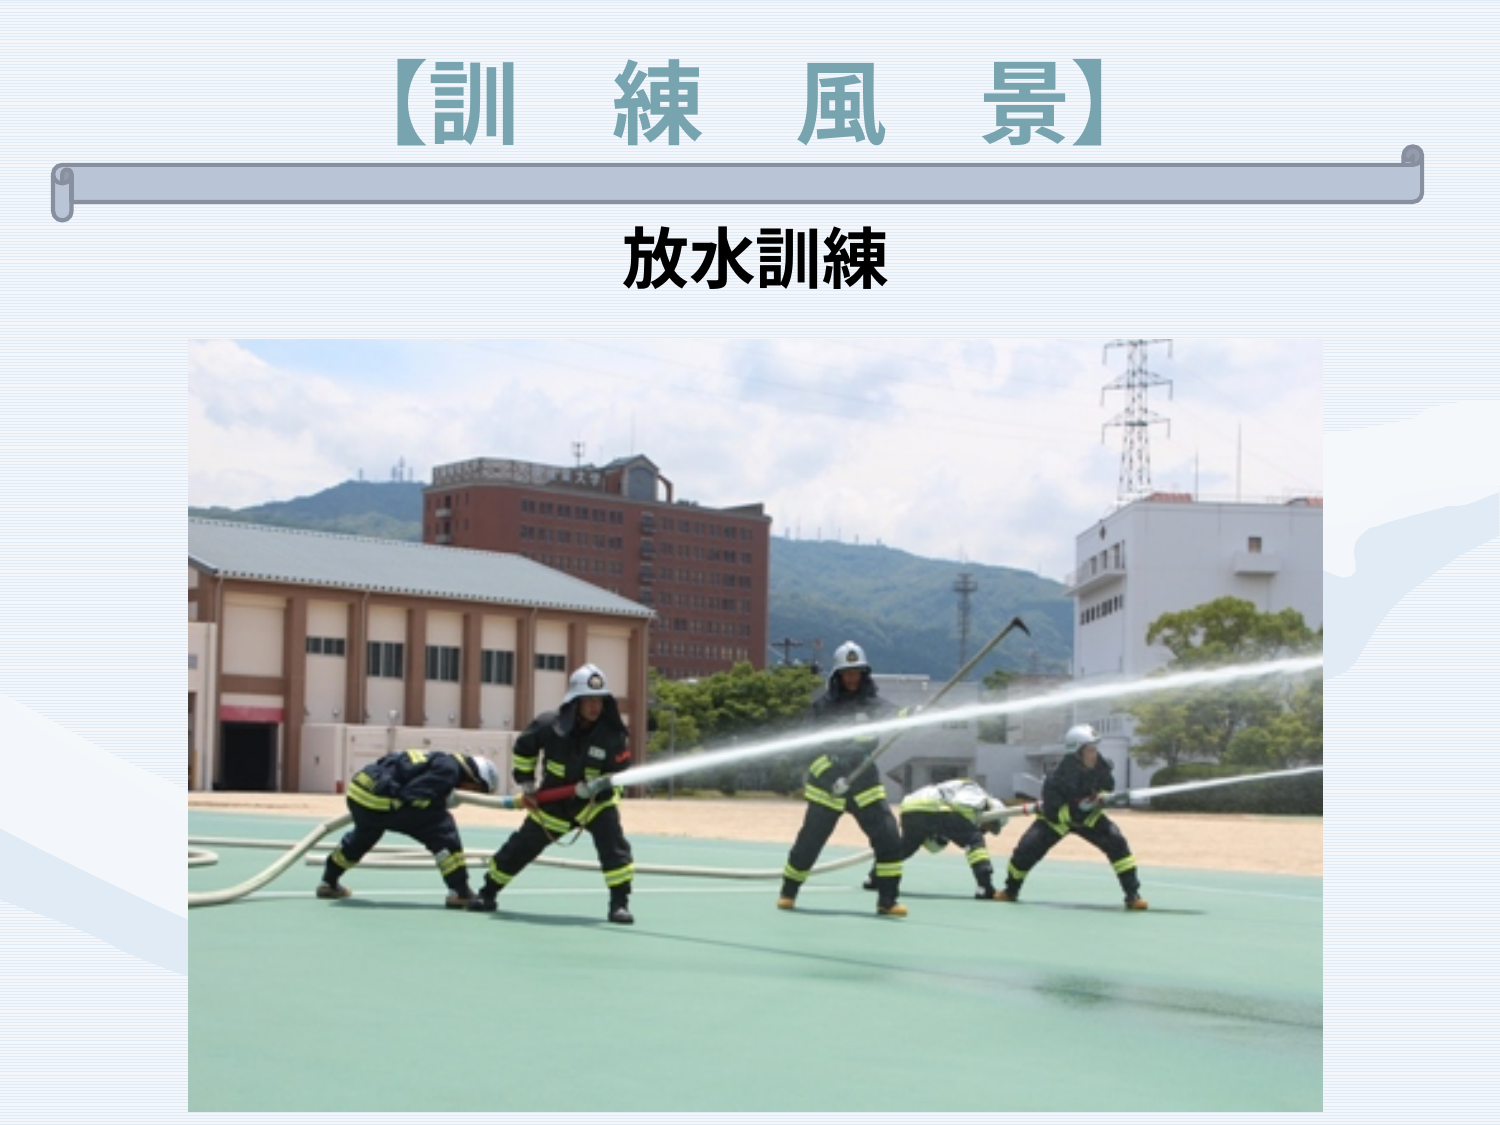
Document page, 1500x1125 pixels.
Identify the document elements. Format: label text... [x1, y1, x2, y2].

text_box [50, 144, 1425, 223]
text_box 放水訓練 [53, 209, 1459, 340]
title 【訓 練 風 景】 [74, 24, 1426, 177]
picture [188, 339, 1324, 1112]
